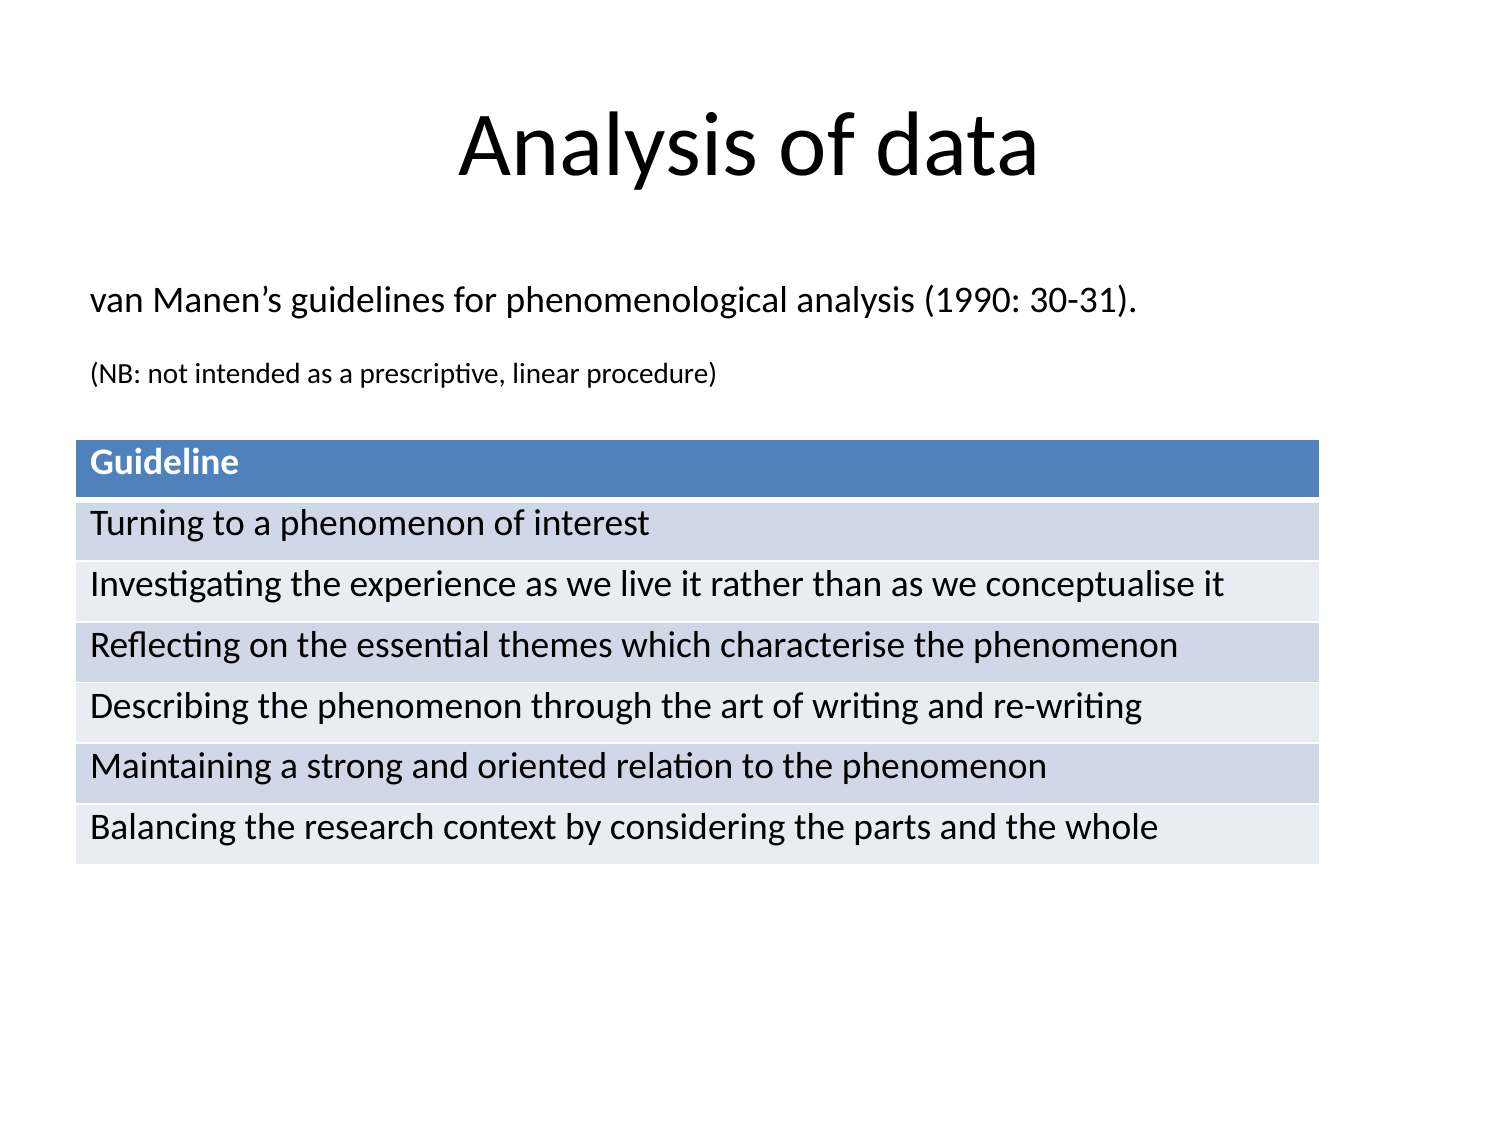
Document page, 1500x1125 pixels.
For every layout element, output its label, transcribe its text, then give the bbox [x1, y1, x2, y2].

table_cell Describing the phenomenon through the art of writing and re-writing [76, 683, 1319, 742]
table_header Guideline [76, 440, 1319, 497]
table_cell Reflecting on the essential themes which characterise the phenomenon [76, 623, 1319, 682]
table_cell Investigating the experience as we live it rather than as we conceptualise it [76, 562, 1319, 621]
table_cell Turning to a phenomenon of interest [76, 503, 1319, 560]
text_box van Manen’s guidelines for phenomenological analysis (1990: 30-31). (NB: not intended as a prescriptive, linear procedure) [75, 267, 1320, 397]
table_cell Balancing the research context by considering the parts and the whole [76, 805, 1319, 864]
title Analysis of data [75, 45, 1425, 233]
table_cell Maintaining a strong and oriented relation to the phenomenon [76, 744, 1319, 803]
